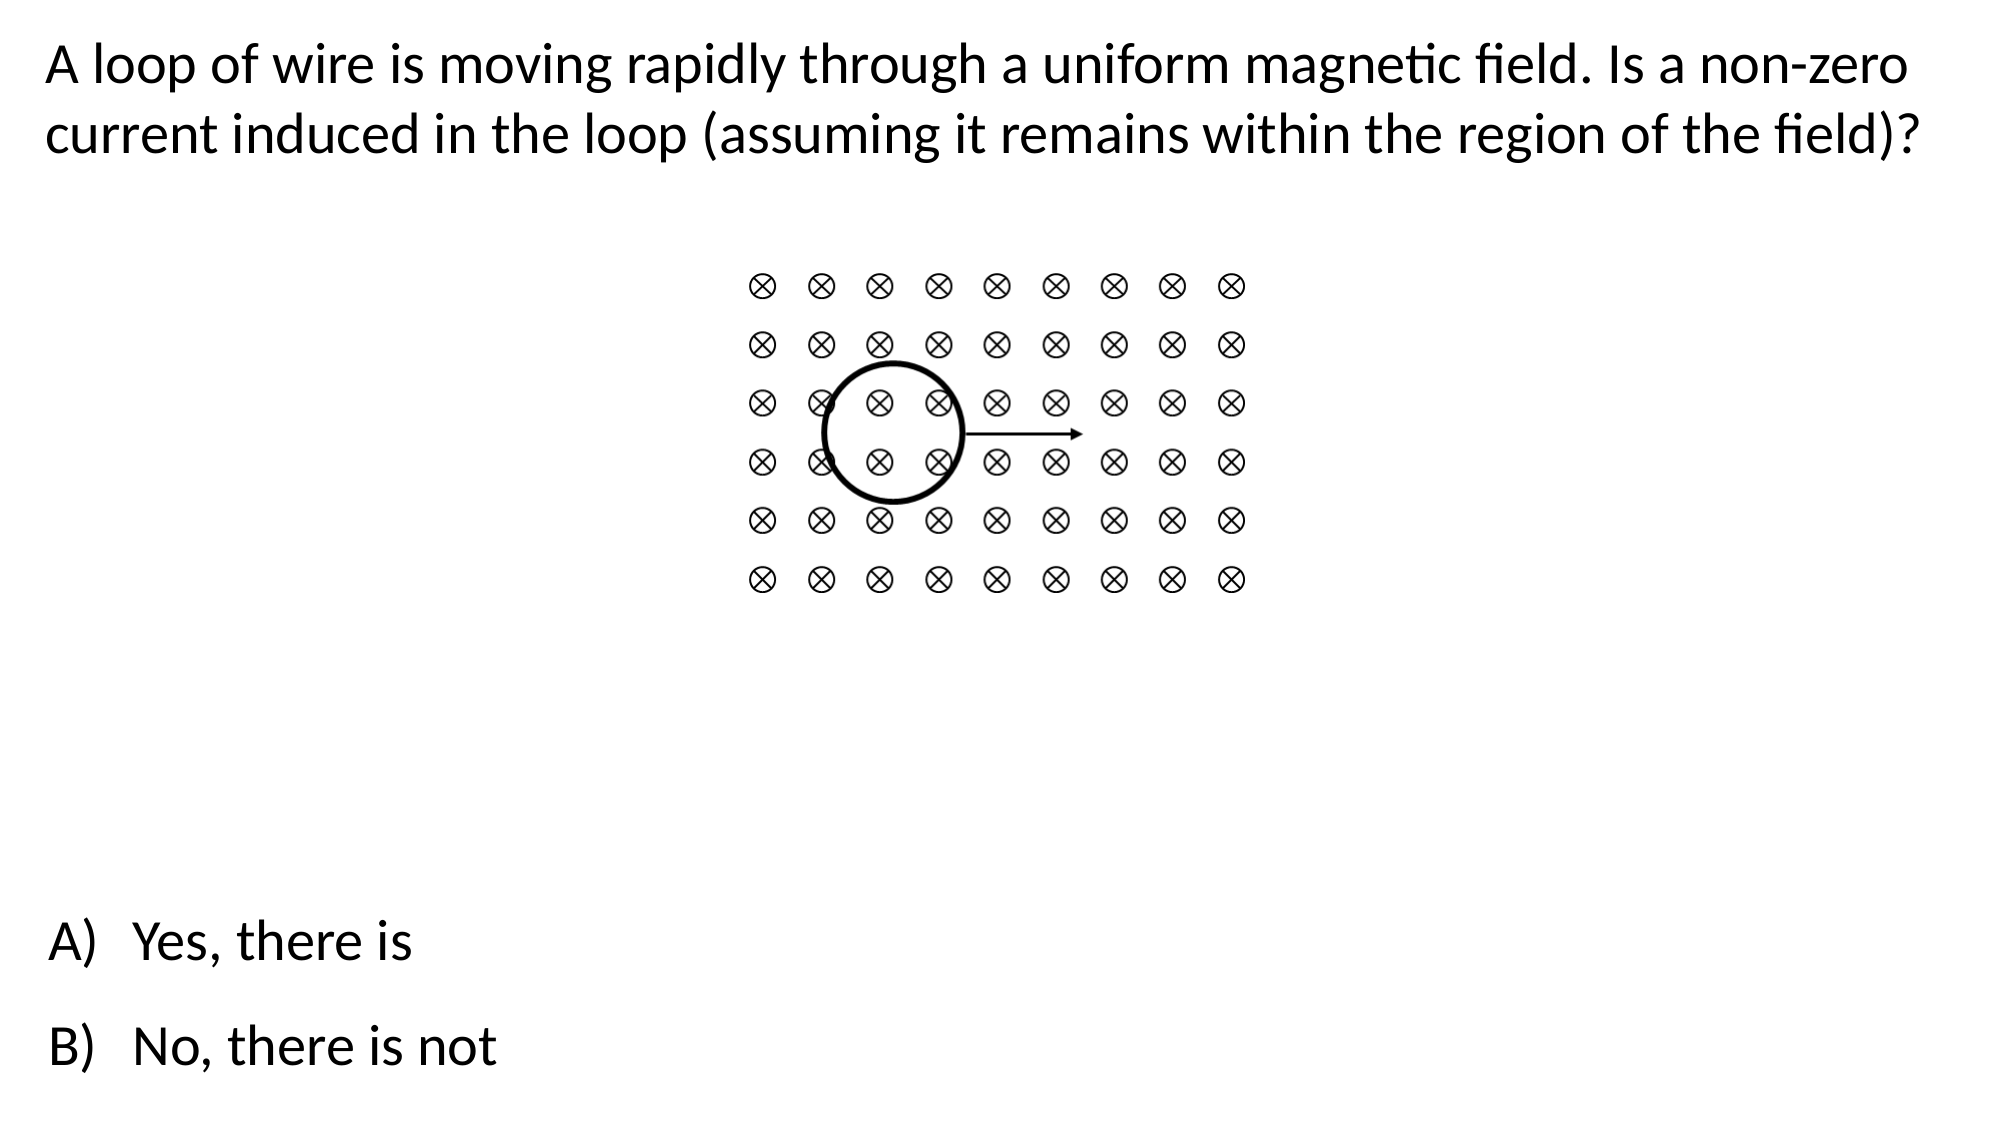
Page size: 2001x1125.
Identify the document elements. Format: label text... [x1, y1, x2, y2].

text_box Yes, there is No, there is not [33, 859, 514, 1085]
text_box A loop of wire is moving rapidly through a uniform magnetic field. Is a non-zero current induced in the loop (assuming it remains within the region of the field)? [30, 17, 1964, 173]
picture [749, 273, 1245, 596]
